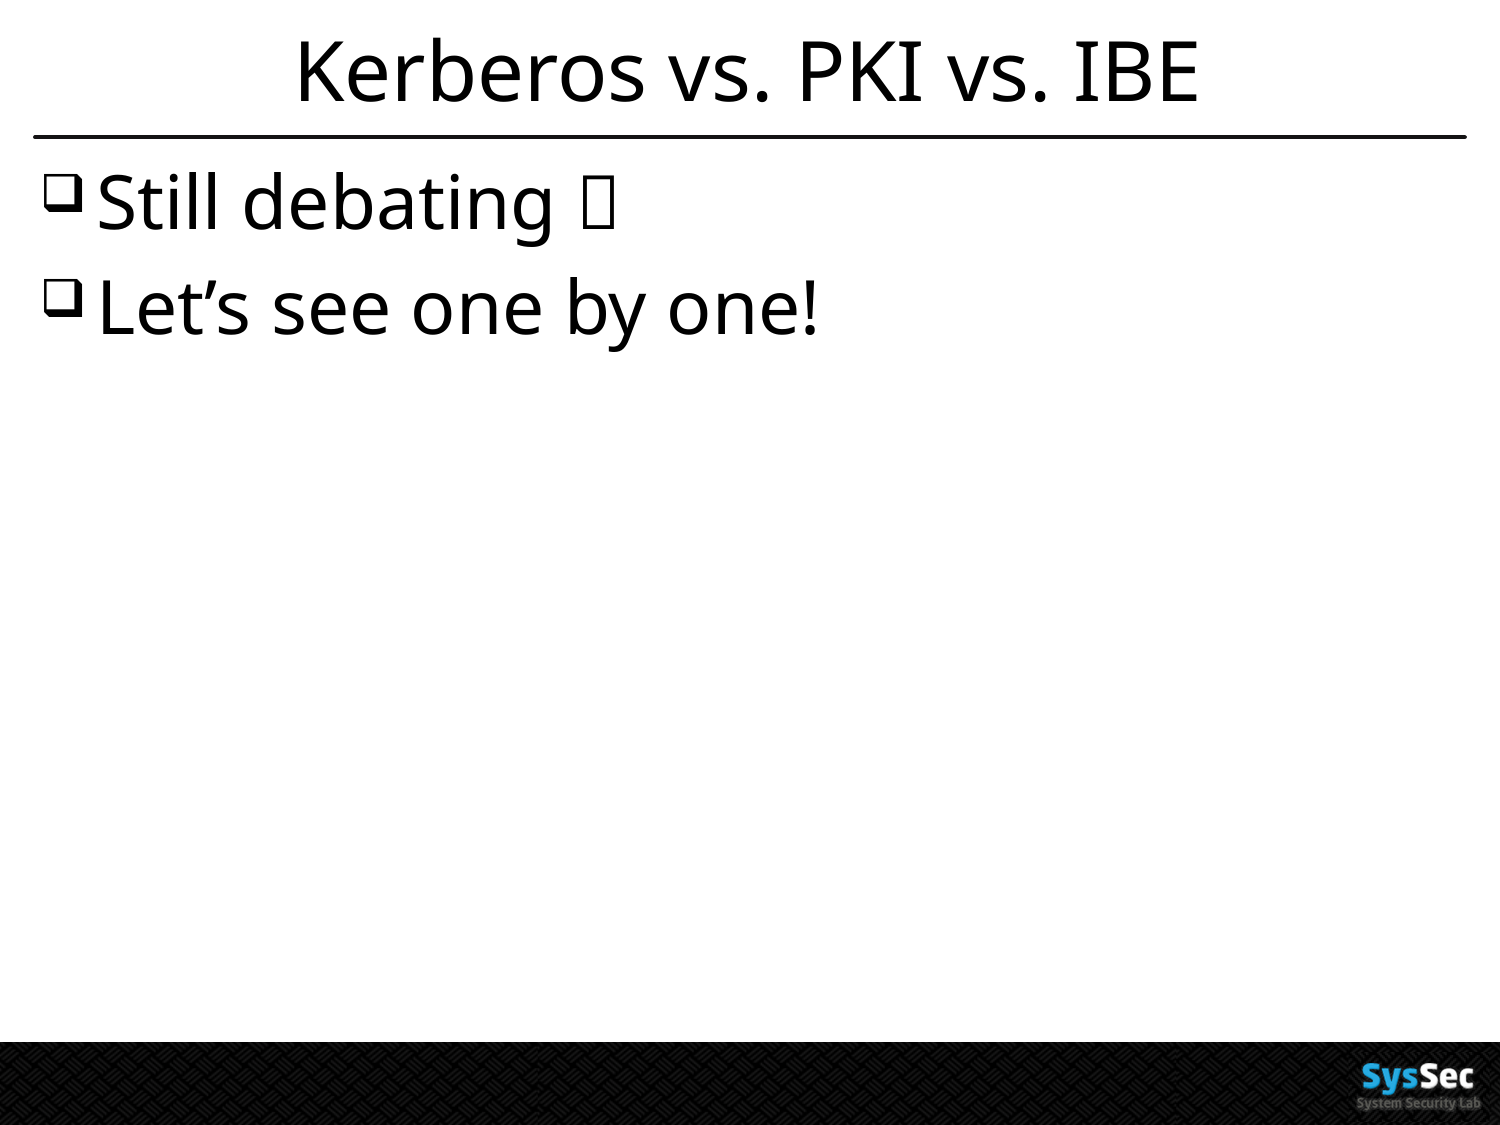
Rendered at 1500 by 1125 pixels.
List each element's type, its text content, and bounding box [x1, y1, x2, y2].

list Still debating  Let’s see one by one! [24, 147, 1471, 1043]
title Kerberos vs. PKI vs. IBE [24, 2, 1471, 135]
